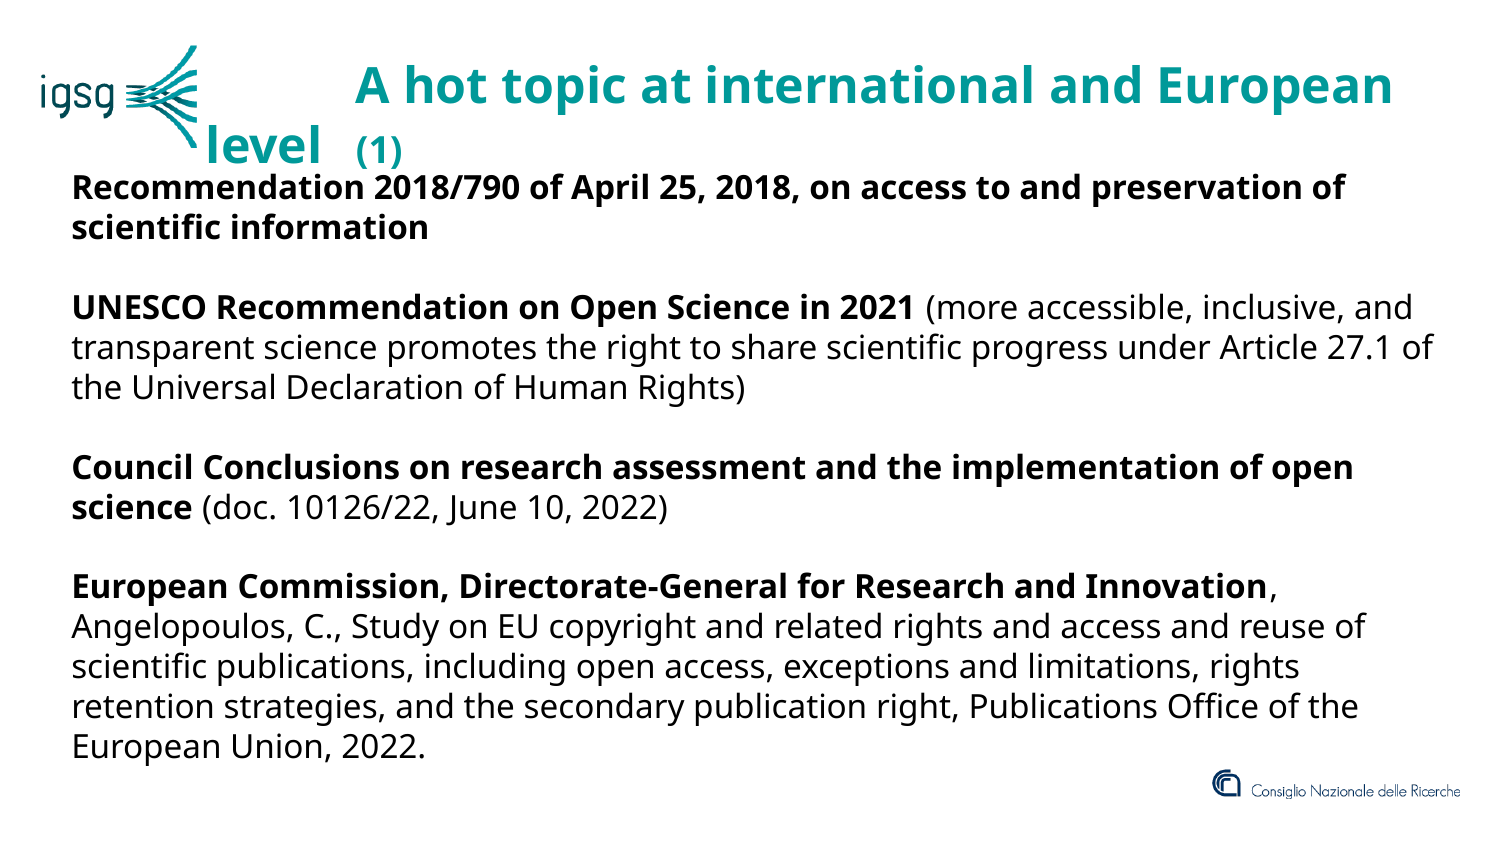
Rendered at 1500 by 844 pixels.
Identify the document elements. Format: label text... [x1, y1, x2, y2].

picture [41, 45, 190, 151]
text_box Recommendation 2018/790 of April 25, 2018, on access to and preservation of scientific information UNESCO Recommendation on Open Science in 2021 (more accessible, inclusive, and transparent science promotes the right to share scientific progress under Article 27.1 of the Universal Declaration of Human Rights) Council Conclusions on research assessment and the implementation of open science (doc. 10126/22, June 10, 2022) European Commission, Directorate-General for Research and Innovation, Angelopoulos, C., Study on EU copyright and related rights and access and reuse of scientific publications, including open access, exceptions and limitations, rights retention strategies, and the secondary publication right, Publications Office of the European Union, 2022. [56, 119, 1462, 773]
picture [1212, 773, 1460, 799]
text_box A hot topic at international and European level (1) [190, 38, 1488, 174]
